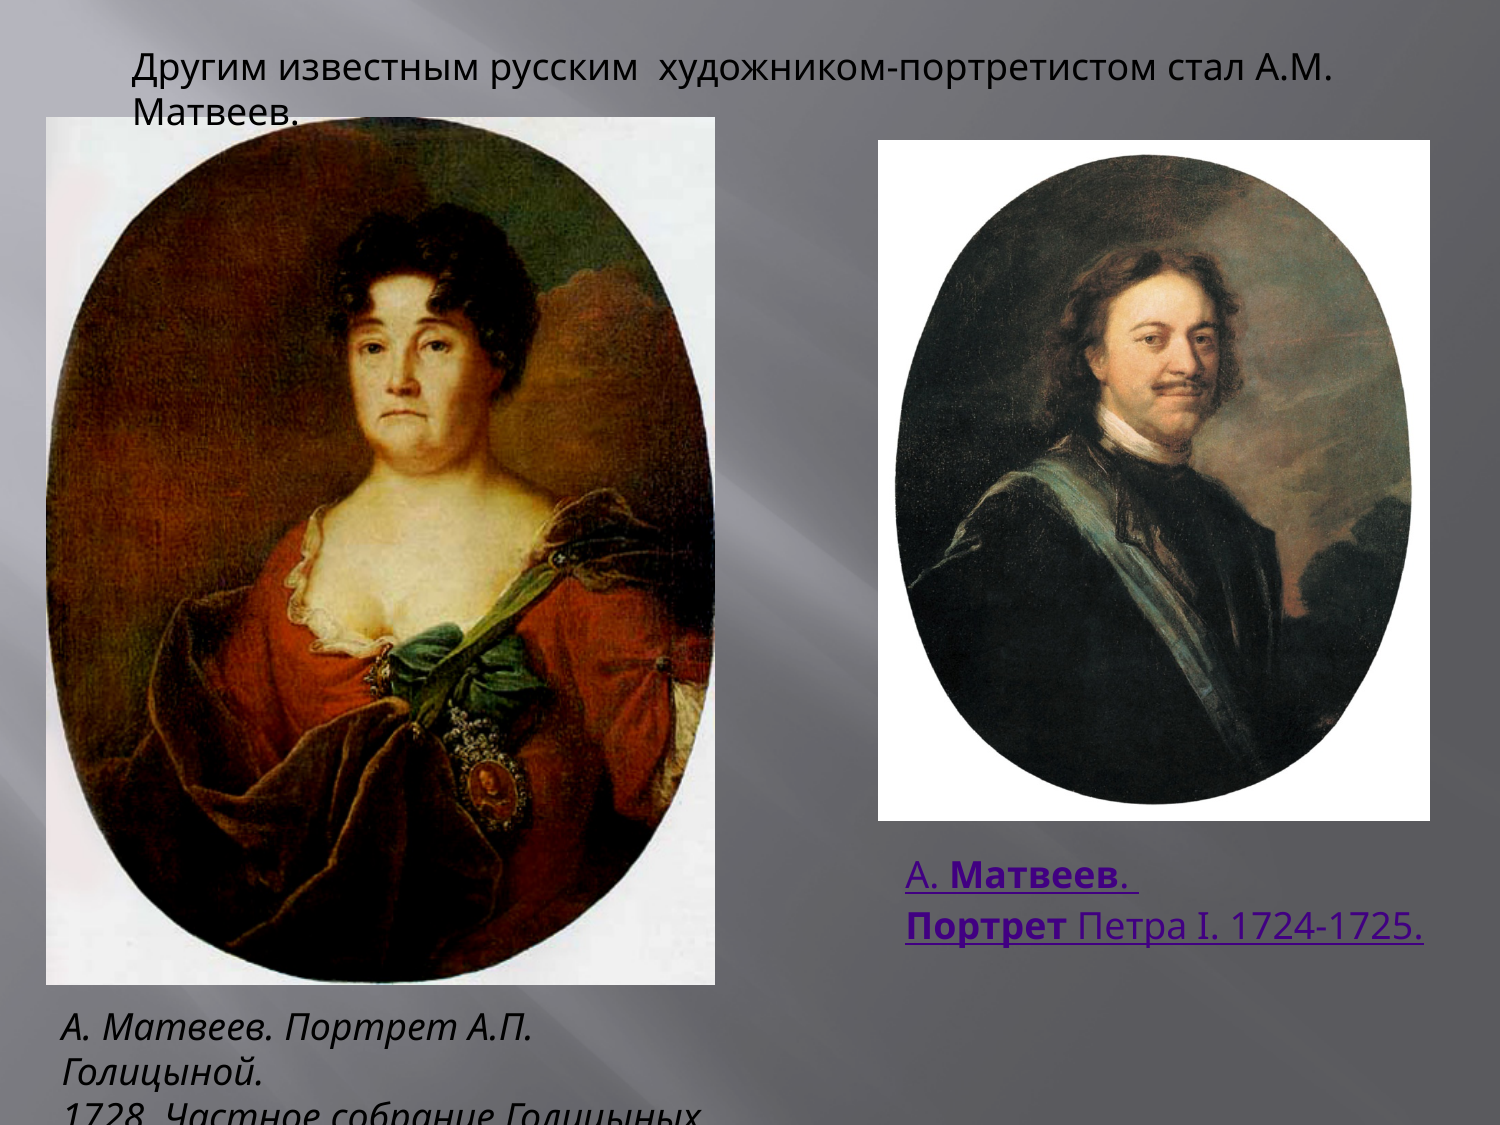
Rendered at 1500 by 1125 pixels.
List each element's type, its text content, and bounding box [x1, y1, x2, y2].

text_box А. Матвеев. Портрет А.П. Голицыной. 1728. Частное собрание Голицыных [46, 996, 754, 1125]
text_box Другим известным русским художником-портретистом стал А.М. Матвеев. [117, 35, 1370, 140]
picture [46, 116, 716, 985]
text_box А. Матвеев. Портрет Петра I. 1724-1725. [890, 843, 1446, 1006]
picture [878, 140, 1430, 821]
